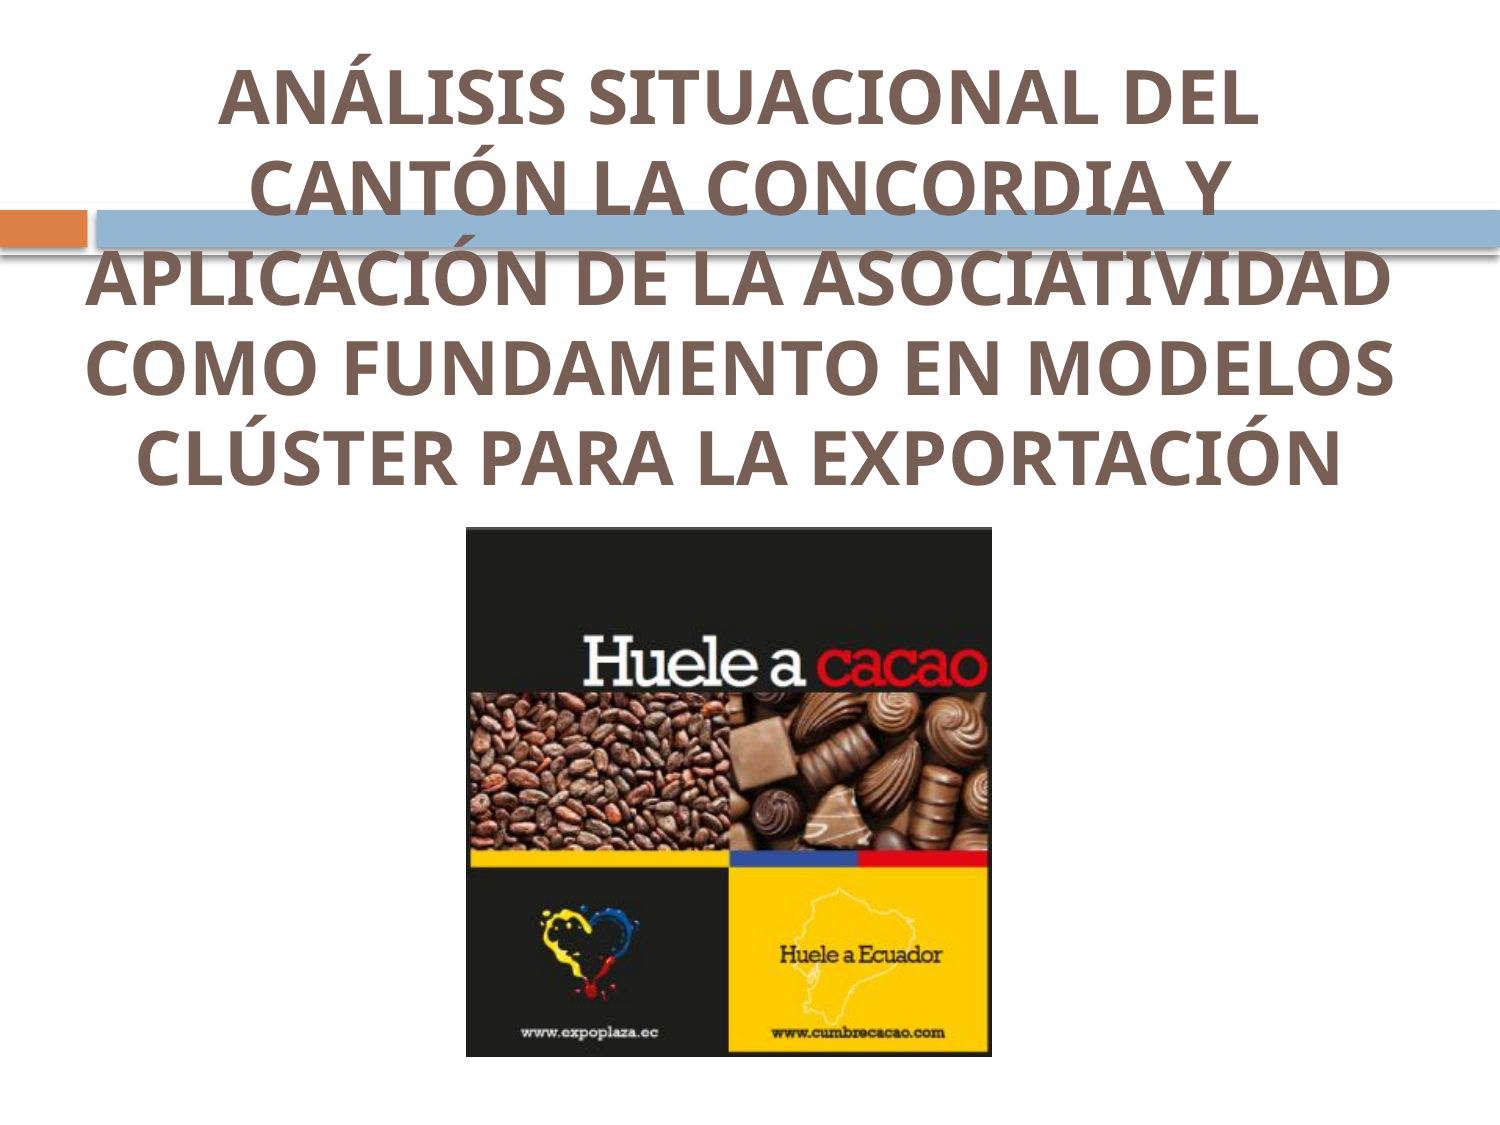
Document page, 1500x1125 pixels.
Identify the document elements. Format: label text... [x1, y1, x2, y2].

title ANÁLISIS SITUACIONAL DEL CANTÓN LA CONCORDIA Y APLICACIÓN DE LA ASOCIATIVIDAD COMO FUNDAMENTO EN MODELOS CLÚSTER PARA LA EXPORTACIÓN [64, 30, 1415, 610]
picture [466, 526, 992, 1057]
